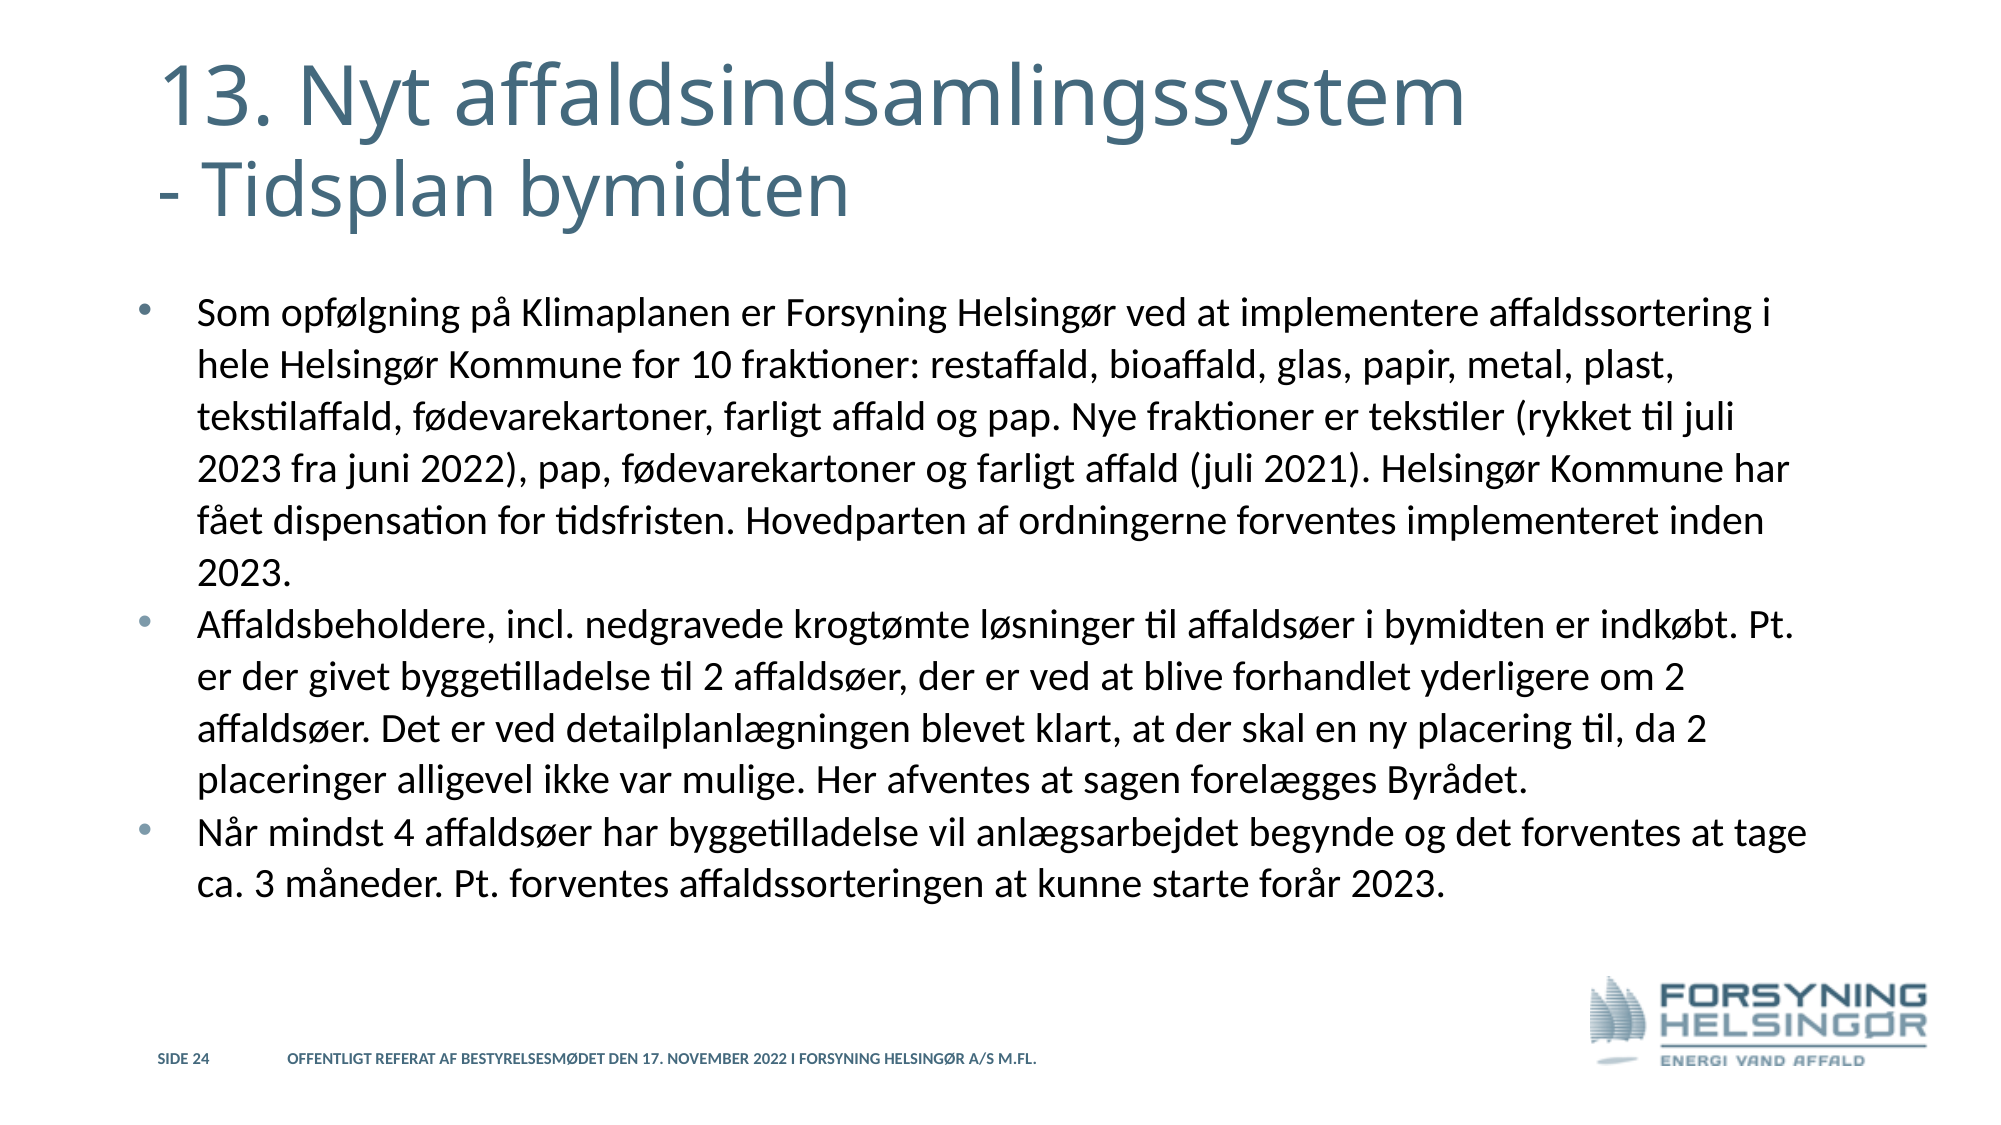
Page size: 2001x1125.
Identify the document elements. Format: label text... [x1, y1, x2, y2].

list Som opfølgning på Klimaplanen er Forsyning Helsingør ved at implementere affaldssortering i hele Helsingør Kommune for 10 fraktioner: restaffald, bioaffald, glas, papir, metal, plast, tekstilaffald, fødevarekartoner, farligt affald og pap. Nye fraktioner er tekstiler (rykket til juli 2023 fra juni 2022), pap, fødevarekartoner og farligt affald (juli 2021). Helsingør Kommune har fået dispensation for tidsfristen. Hovedparten af ordningerne forventes implementeret inden 2023. Affaldsbeholdere, incl. nedgravede krogtømte løsninger til affaldsøer i bymidten er indkøbt. Pt. er der givet byggetilladelse til 2 affaldsøer, der er ved at blive forhandlet yderligere om 2 affaldsøer. Det er ved detailplanlægningen blevet klart, at der skal en ny placering til, da 2 placeringer alligevel ikke var mulige. Her afventes at sagen forelægges Byrådet. Når mindst 4 affaldsøer har byggetilladelse vil anlægsarbejdet begynde og det forventes at tage ca. 3 måneder. Pt. forventes affaldssorteringen at kunne starte forår 2023. [137, 282, 1823, 1012]
title 13. Nyt affaldsindsamlingssystem - Tidsplan bymidten [157, 30, 1910, 232]
picture [1590, 976, 1929, 1066]
slide_number Side 24 [157, 1039, 260, 1068]
footer Offentligt referat af bestyrelsesmødet den 17. november 2022 i Forsyning Helsingør A/S m.fl. [287, 1039, 1138, 1068]
